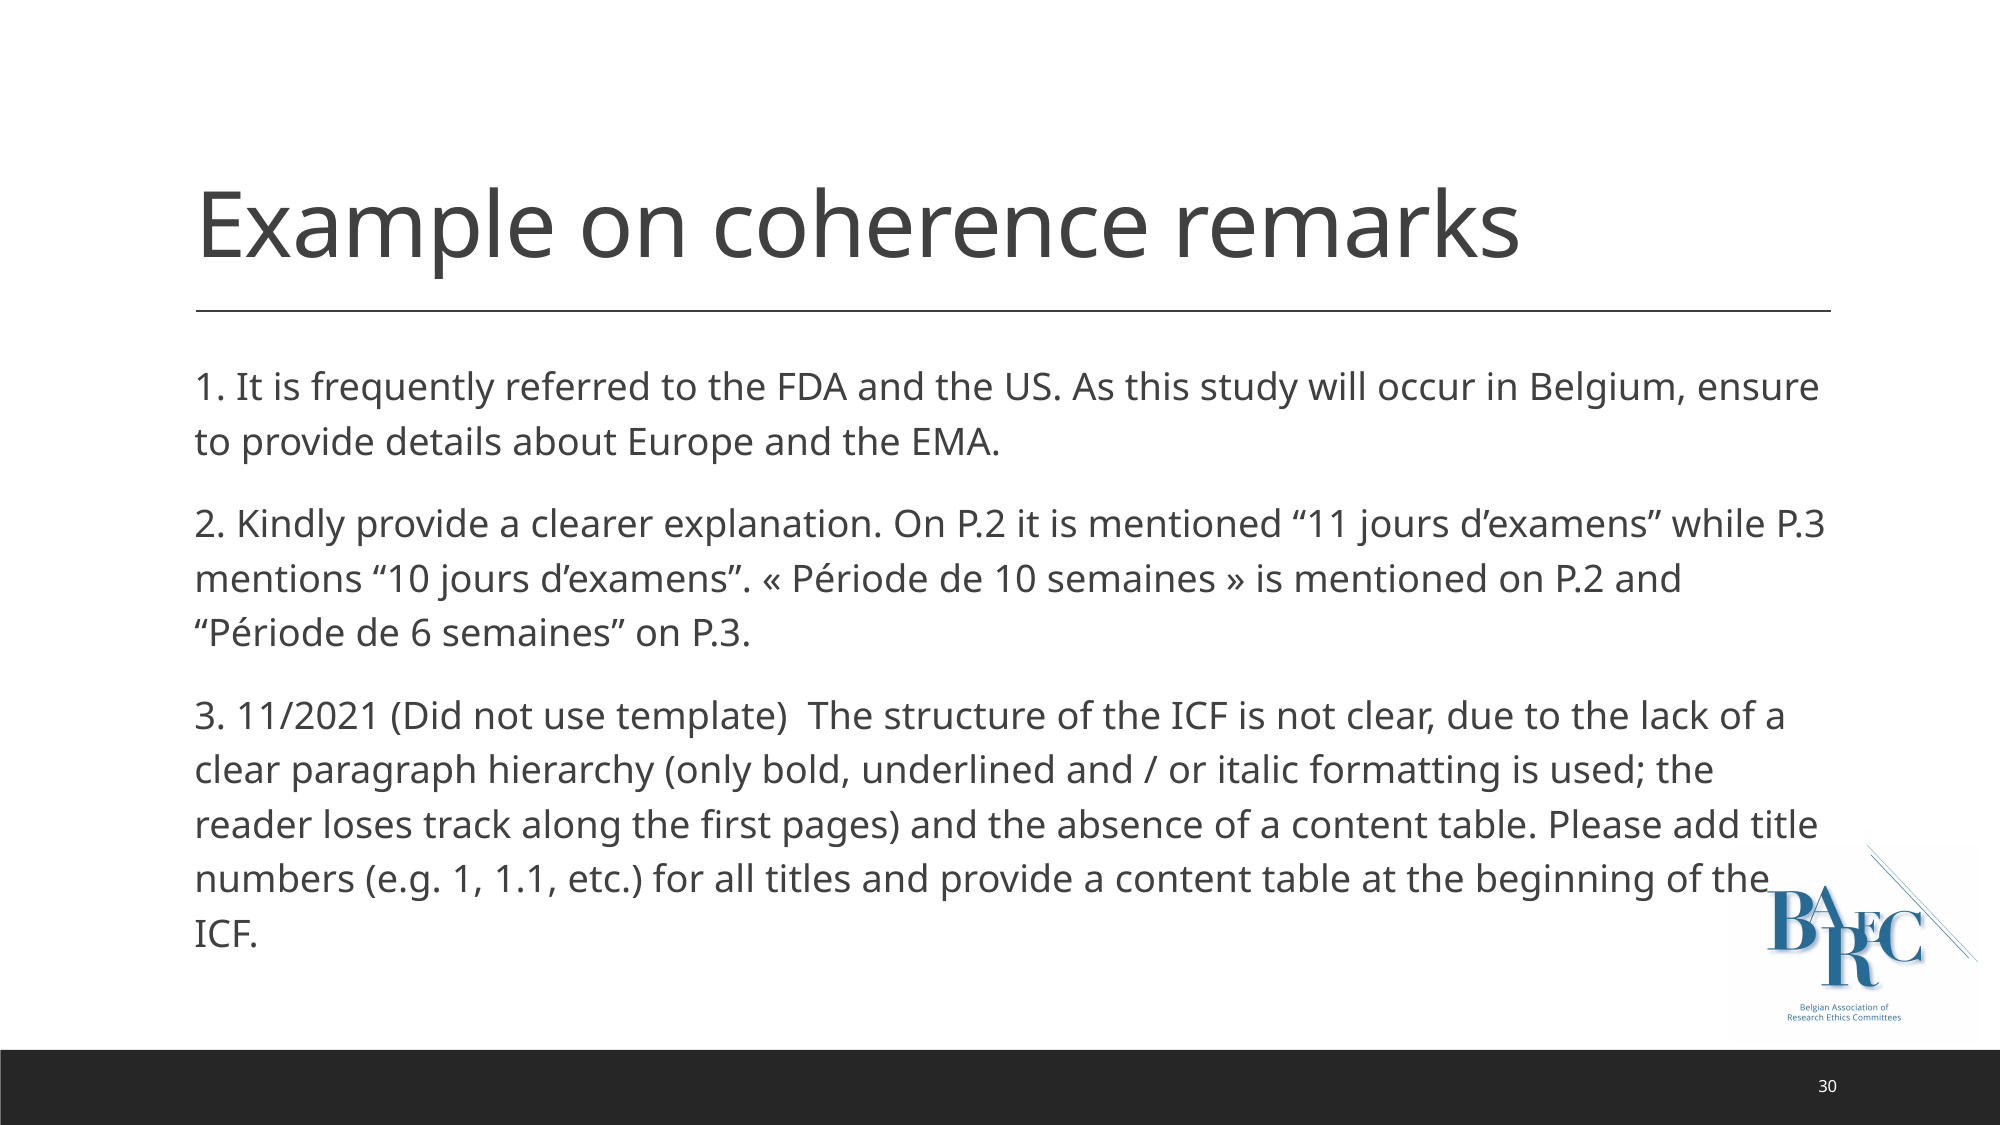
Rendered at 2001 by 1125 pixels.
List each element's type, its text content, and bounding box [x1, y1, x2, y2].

picture [1729, 845, 1978, 1043]
slide_number 31 [1803, 1057, 1932, 1118]
title Example on coherence remarks [180, 47, 1830, 285]
list 1. It is frequently referred to the FDA and the US. As this study will occur in Belgium, ensure to provide details about Europe and the EMA. 2. Kindly provide a clearer explanation. On P.2 it is mentioned “11 jours d’examens” while P.3 mentions “10 jours d’examens”. « Période de 10 semaines » is mentioned on P.2 and “Période de 6 semaines” on P.3. 3. 11/2021 (Did not use template) The structure of the ICF is not clear, due to the lack of a clear paragraph hierarchy (only bold, underlined and / or italic formatting is used; the reader loses track along the first pages) and the absence of a content table. Please add title numbers (e.g. 1, 1.1, etc.) for all titles and provide a content table at the beginning of the ICF. [180, 345, 1830, 963]
